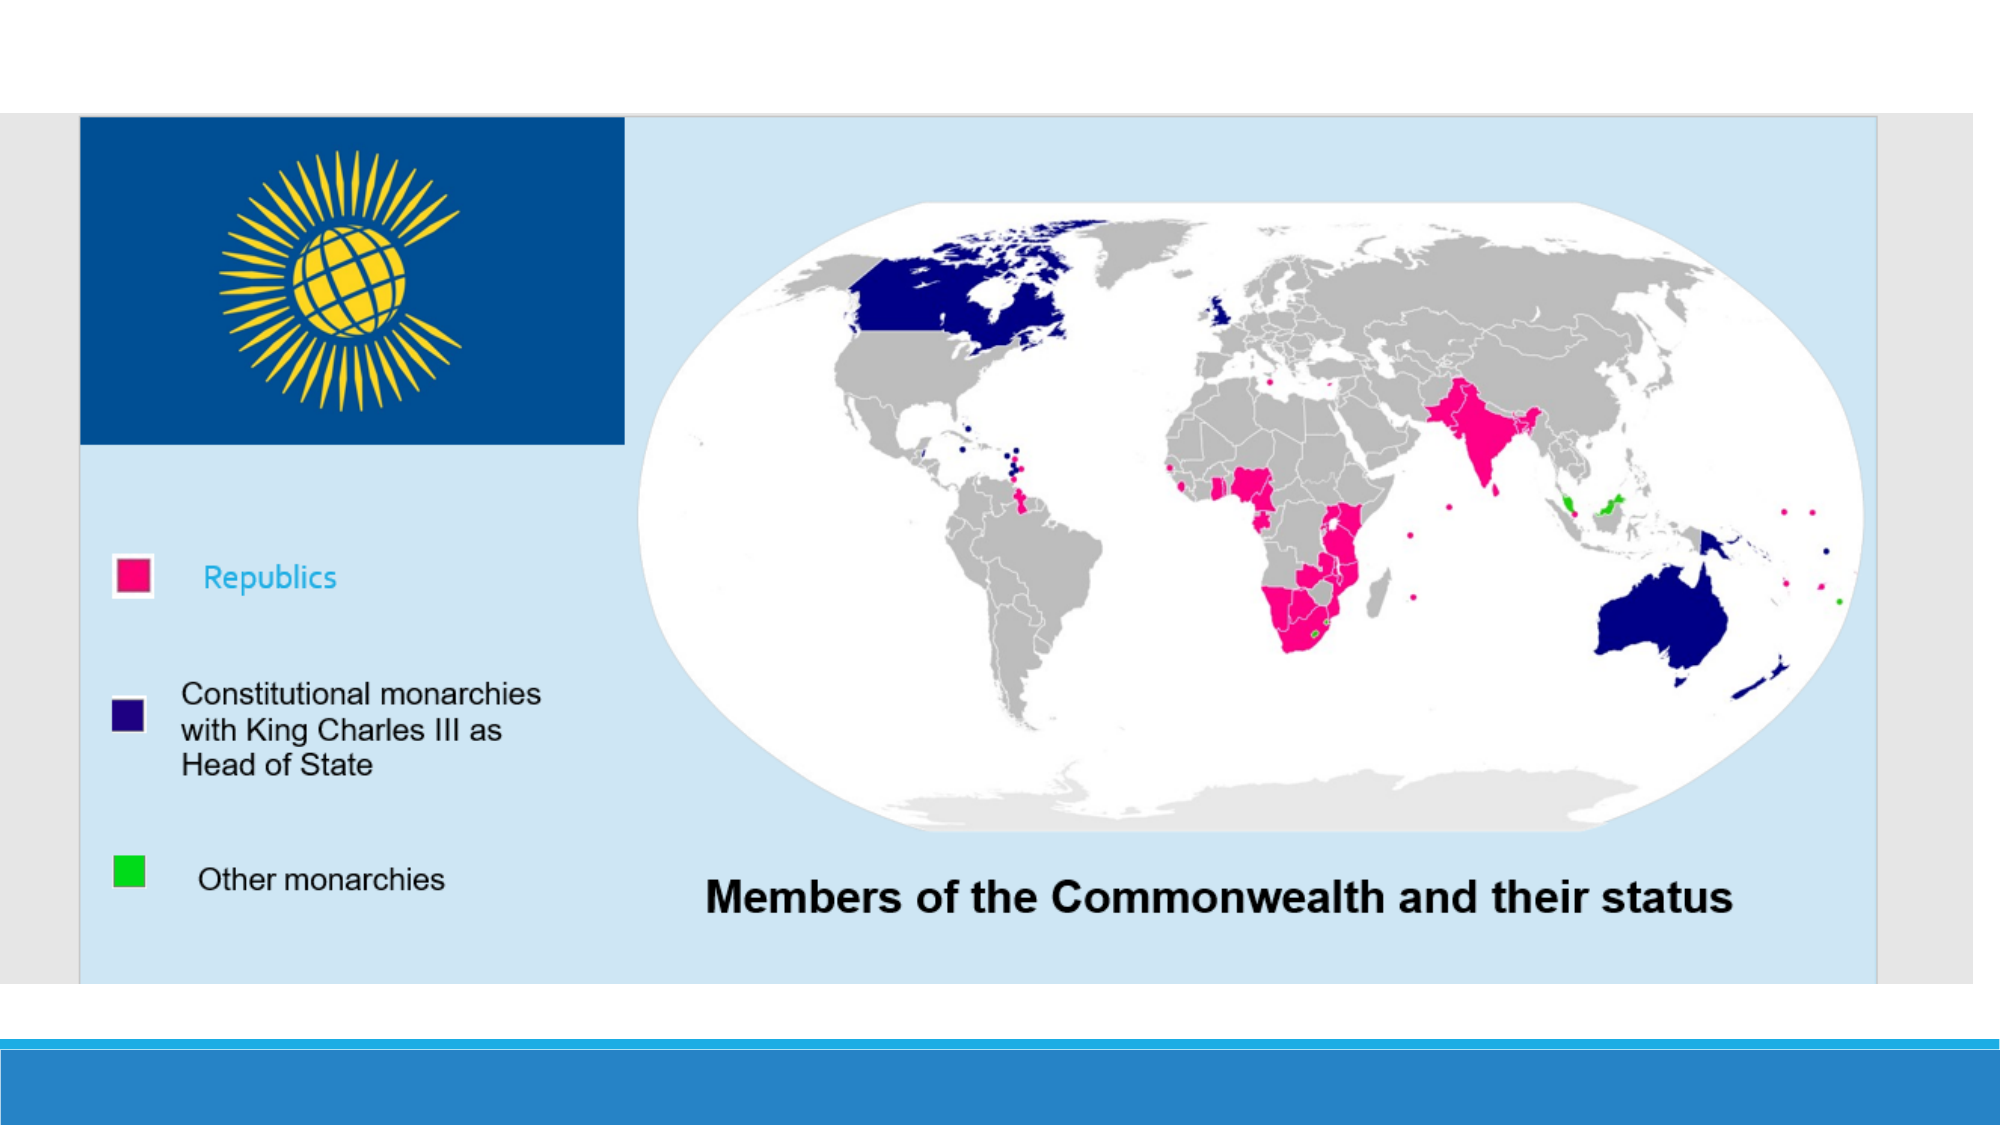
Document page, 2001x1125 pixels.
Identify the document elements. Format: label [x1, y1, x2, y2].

picture [0, 113, 1974, 984]
